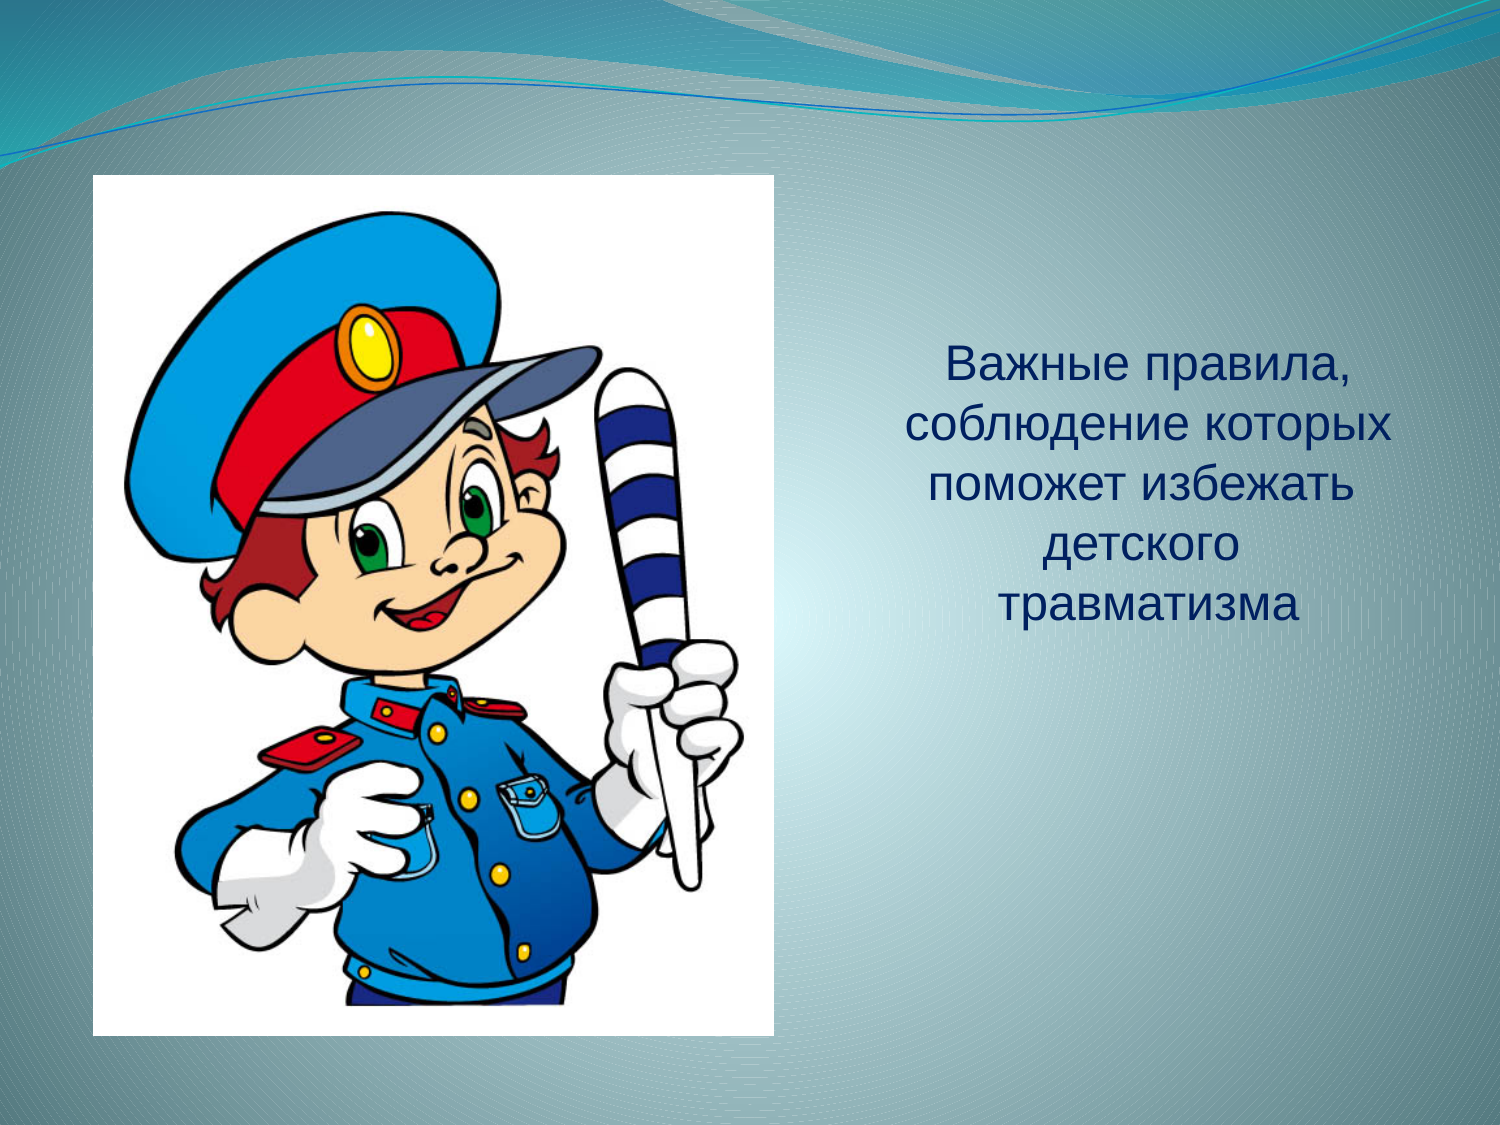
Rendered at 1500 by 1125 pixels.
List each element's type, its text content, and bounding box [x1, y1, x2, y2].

picture [93, 175, 774, 1037]
text_box Важные правила, соблюдение которых поможет избежать детского травматизма [865, 232, 1432, 729]
